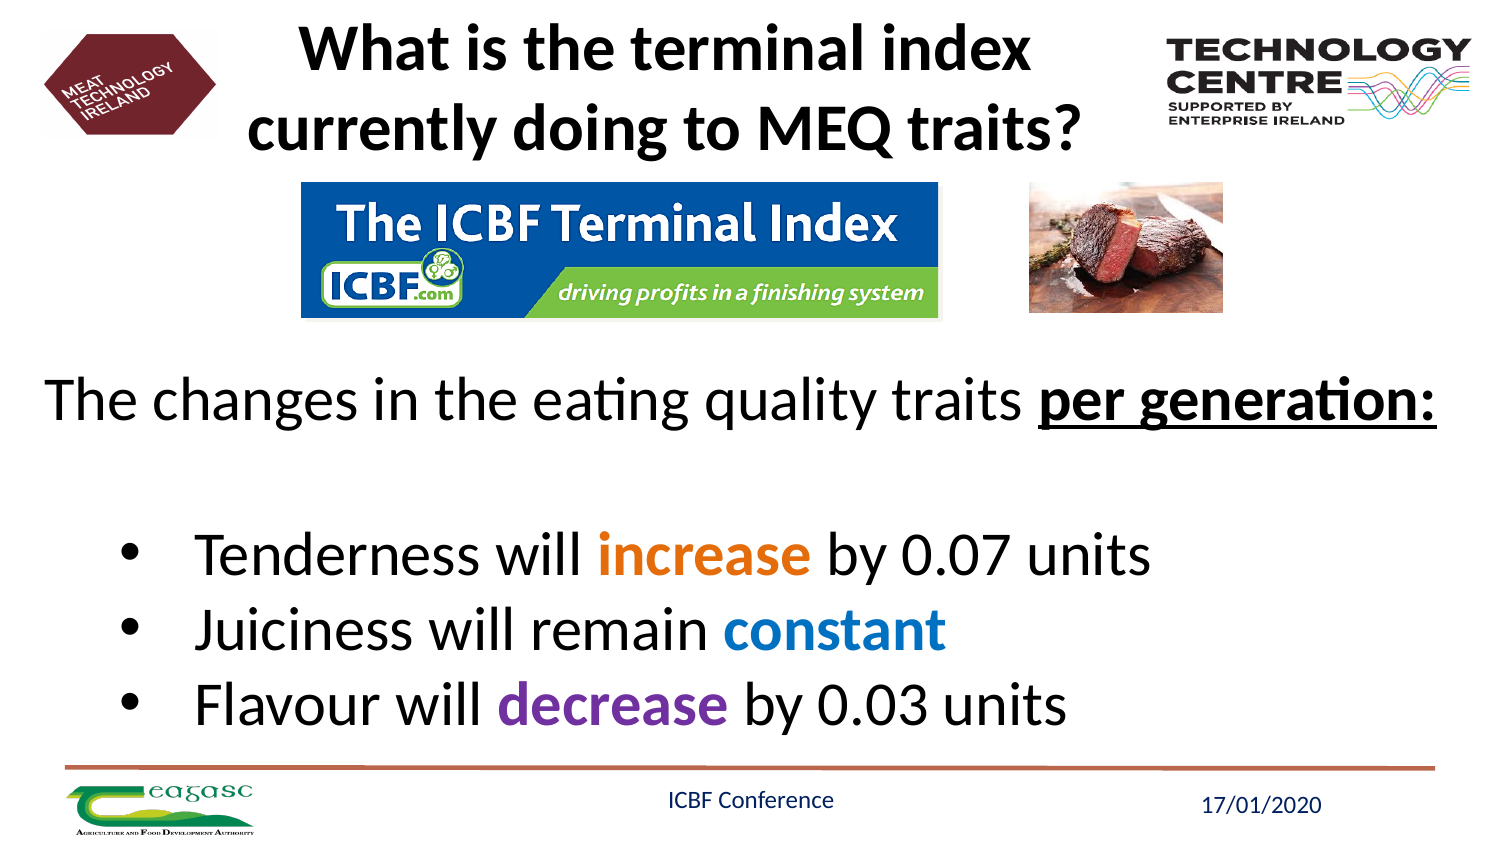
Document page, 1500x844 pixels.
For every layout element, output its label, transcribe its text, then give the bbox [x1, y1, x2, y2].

picture [1029, 182, 1223, 313]
picture [66, 785, 255, 836]
text_box What is the terminal index currently doing to MEQ traits? [164, 40, 1168, 128]
text_box The changes in the eating quality traits per generation: Tenderness will increase by 0.07 units Juiciness will remain constant Flavour will decrease by 0.03 units [29, 350, 1500, 746]
footer ICBF Conference [513, 777, 989, 830]
picture [41, 29, 219, 139]
picture [300, 182, 939, 318]
footer 17/01/2020 [1024, 772, 1499, 835]
picture [1154, 28, 1483, 139]
